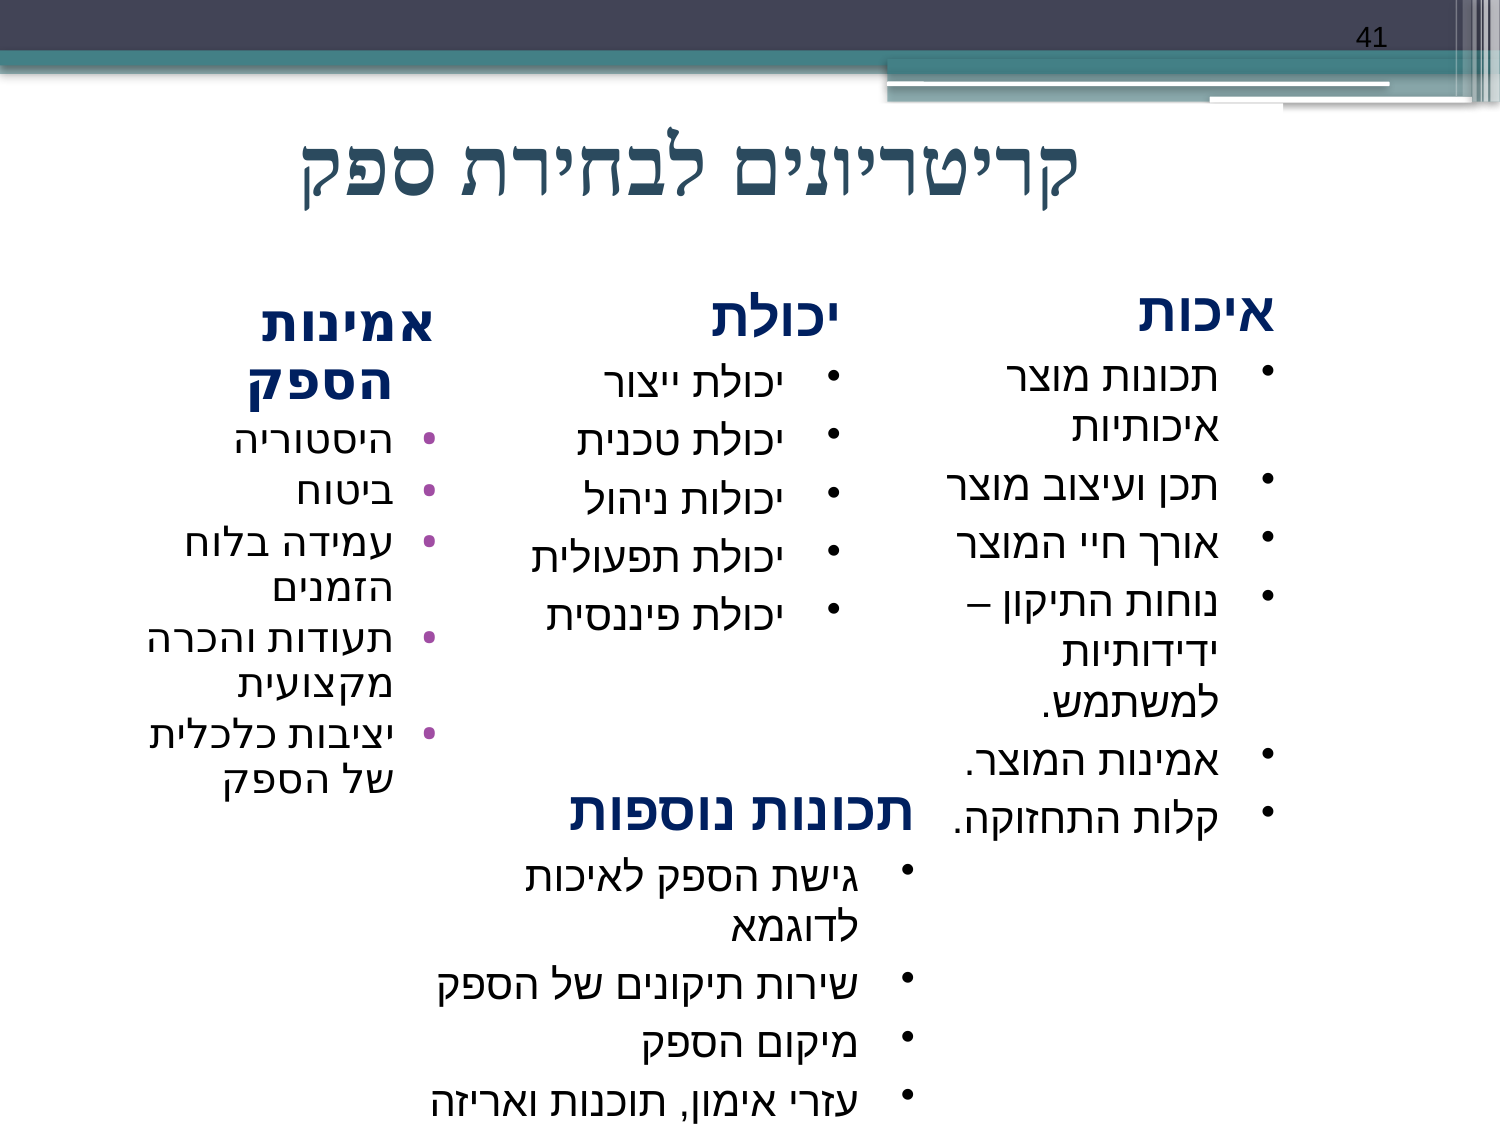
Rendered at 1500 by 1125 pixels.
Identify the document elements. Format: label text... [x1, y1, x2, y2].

text_box תכונות נוספות גישת הספק לאיכות לדוגמא שירות תיקונים של הספק מיקום הספק עזרי אימון, תוכנות ואריזה [398, 768, 931, 1086]
title קריטריונים לבחירת ספק [76, 103, 1284, 221]
list אמינות הספק היסטוריה ביטוח עמידה בלוח הזמנים תעודות והכרה מקצועית יציבות כלכלית של הספק [78, 287, 470, 769]
text_box איכות תכונות מוצר איכותיות תכן ועיצוב מוצר אורך חיי המוצר נוחות התיקון –ידידותיות למשתמש. אמינות המוצר. קלות התחזוקה. [859, 269, 1291, 787]
text_box יכולת יכולת ייצור יכולת טכנית יכולות ניהול יכולת תפעולית יכולת פיננסית [501, 275, 857, 618]
slide_number 41 [1341, 0, 1466, 61]
